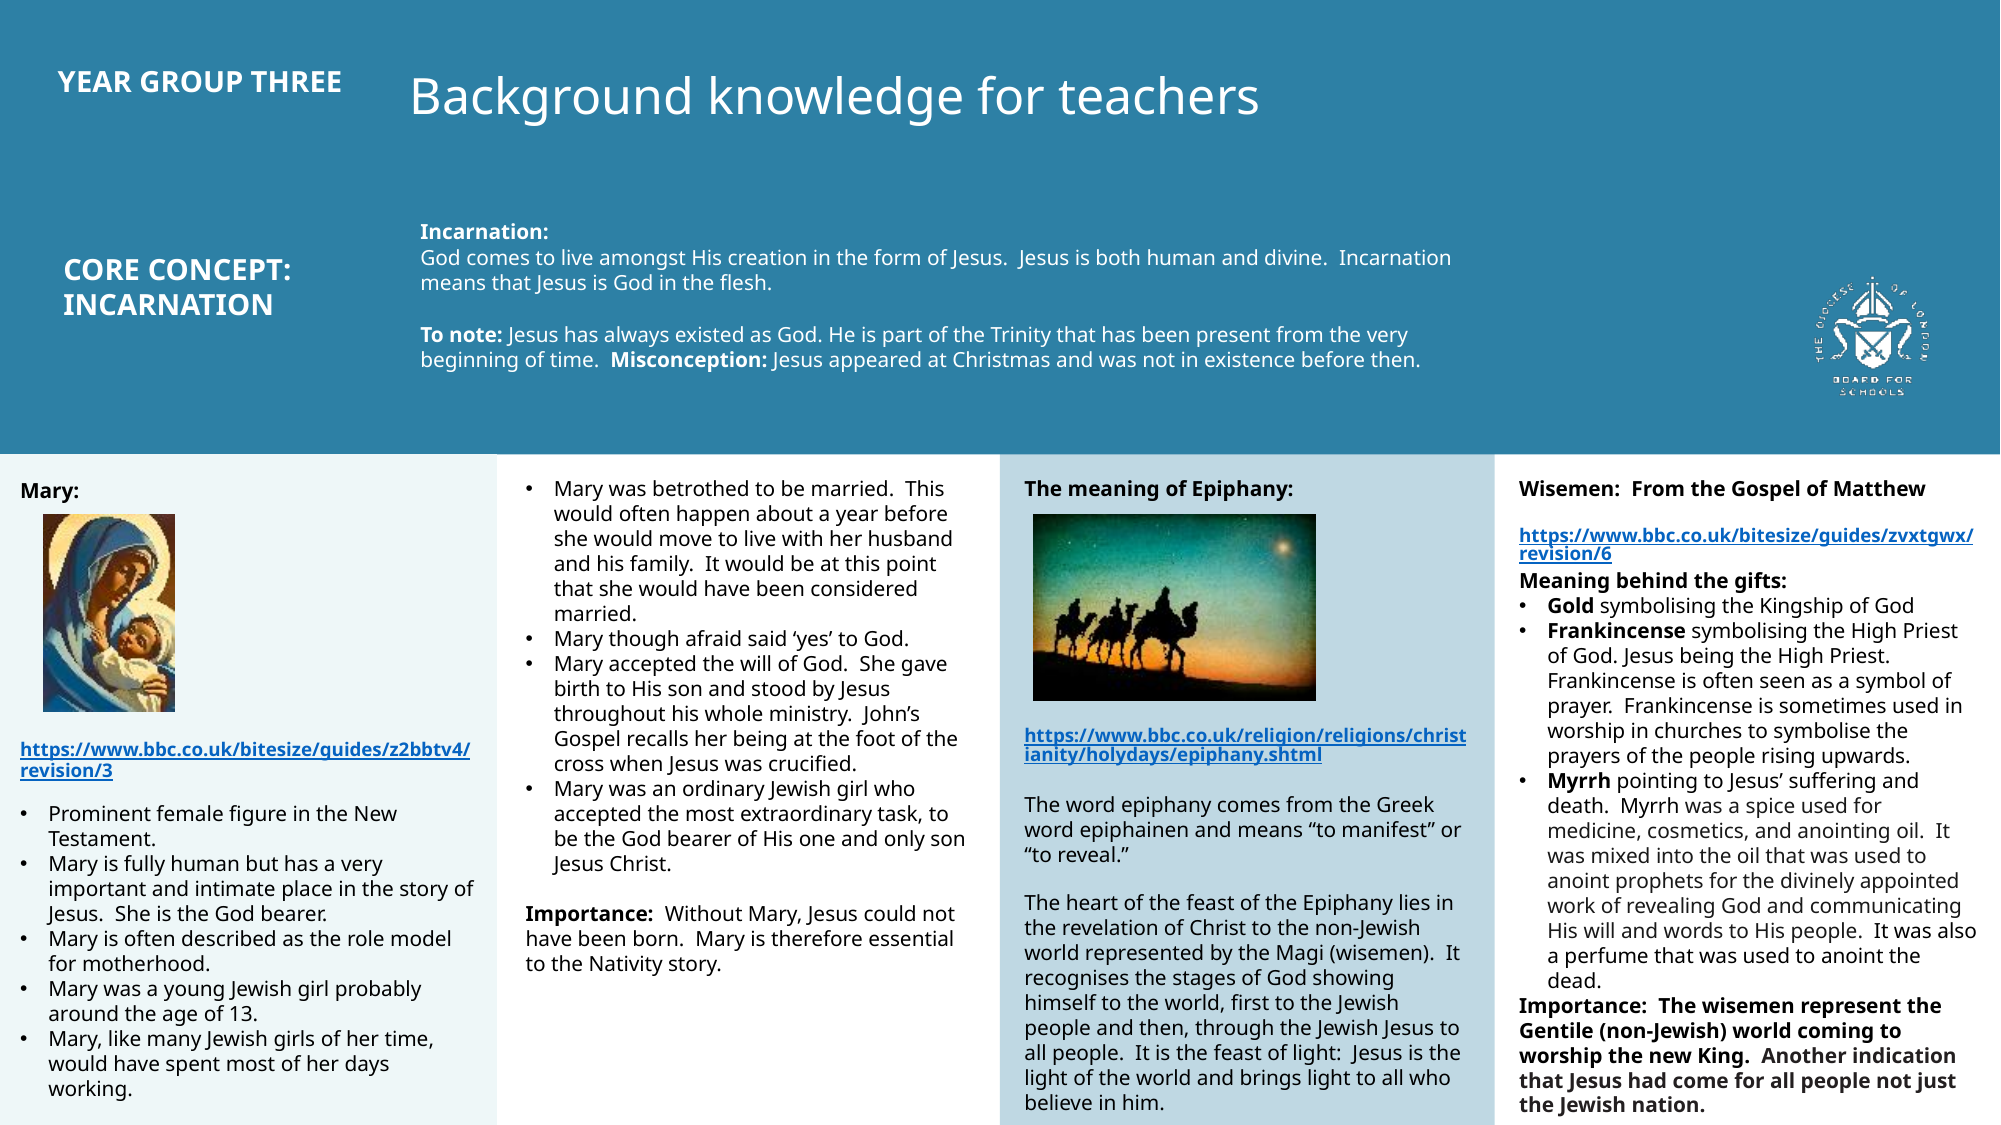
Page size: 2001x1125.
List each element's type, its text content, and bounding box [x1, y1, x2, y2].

text_box Mary: https://www.bbc.co.uk/bitesize/guides/z2bbtv4/revision/3 Prominent female figure in the New Testament. Mary is fully human but has a very important and intimate place in the story of Jesus. She is the God bearer. Mary is often described as the role model for motherhood. Mary was a young Jewish girl probably around the age of 13. Mary, like many Jewish girls of her time, would have spent most of her days working. [5, 468, 493, 1088]
text_box CORE CONCEPT: INCARNATION [48, 244, 461, 329]
text_box [0, 0, 2000, 455]
text_box Incarnation: God comes to live amongst His creation in the form of Jesus. Jesus is both human and divine. Incarnation means that Jesus is God in the flesh. To note: Jesus has always existed as God. He is part of the Trinity that has been present from the very beginning of time. Misconception: Jesus appeared at Christmas and was not in existence before then. [405, 185, 1505, 404]
text_box YEAR GROUP THREE [42, 56, 456, 107]
text_box [999, 455, 1496, 1125]
text_box The meaning of Epiphany: https://www.bbc.co.uk/religion/religions/christianity/holydays/epiphany.shtml The word epiphany comes from the Greek word epiphainen and means “to manifest” or “to reveal.” The heart of the feast of the Epiphany lies in the revelation of Christ to the non-Jewish world represented by the Magi (wisemen). It recognises the stages of God showing himself to the world, first to the Jewish people and then, through the Jewish Jesus to all people. It is the feast of light: Jesus is the light of the world and brings light to all who believe in him. [1009, 468, 1485, 1104]
picture [1810, 275, 1934, 399]
text_box [0, 453, 498, 1125]
text_box Background knowledge for teachers [395, 57, 1714, 132]
picture [42, 514, 175, 712]
picture [64, 939, 188, 1063]
text_box Wisemen: From the Gospel of Matthew https://www.bbc.co.uk/bitesize/guides/zvxtgwx/revision/6 Meaning behind the gifts: Gold symbolising the Kingship of God Frankincense symbolising the High Priest of God. Jesus being the High Priest. Frankincense is often seen as a symbol of prayer. Frankincense is sometimes used in worship in churches to symbolise the prayers of the people rising upwards. Myrrh pointing to Jesus’ suffering and death. Myrrh was a spice used for medicine, cosmetics, and anointing oil. It was mixed into the oil that was used to anoint prophets for the divinely appointed work of revealing God and communicating His will and words to His people. It was also a perfume that was used to anoint the dead. Importance: The wisemen represent the Gentile (non-Jewish) world coming to worship the new King. Another indication that Jesus had come for all people not just the Jewish nation. [1504, 468, 1993, 1106]
picture [1033, 514, 1316, 701]
text_box Mary was betrothed to be married. This would often happen about a year before she would move to live with her husband and his family. It would be at this point that she would have been considered married. Mary though afraid said ‘yes’ to God. Mary accepted the will of God. She gave birth to His son and stood by Jesus throughout his whole ministry. John’s Gospel recalls her being at the foot of the cross when Jesus was crucified. Mary was an ordinary Jewish girl who accepted the most extraordinary task, to be the God bearer of His one and only son Jesus Christ. Importance: Without Mary, Jesus could not have been born. Mary is therefore essential to the Nativity story. [510, 468, 987, 983]
